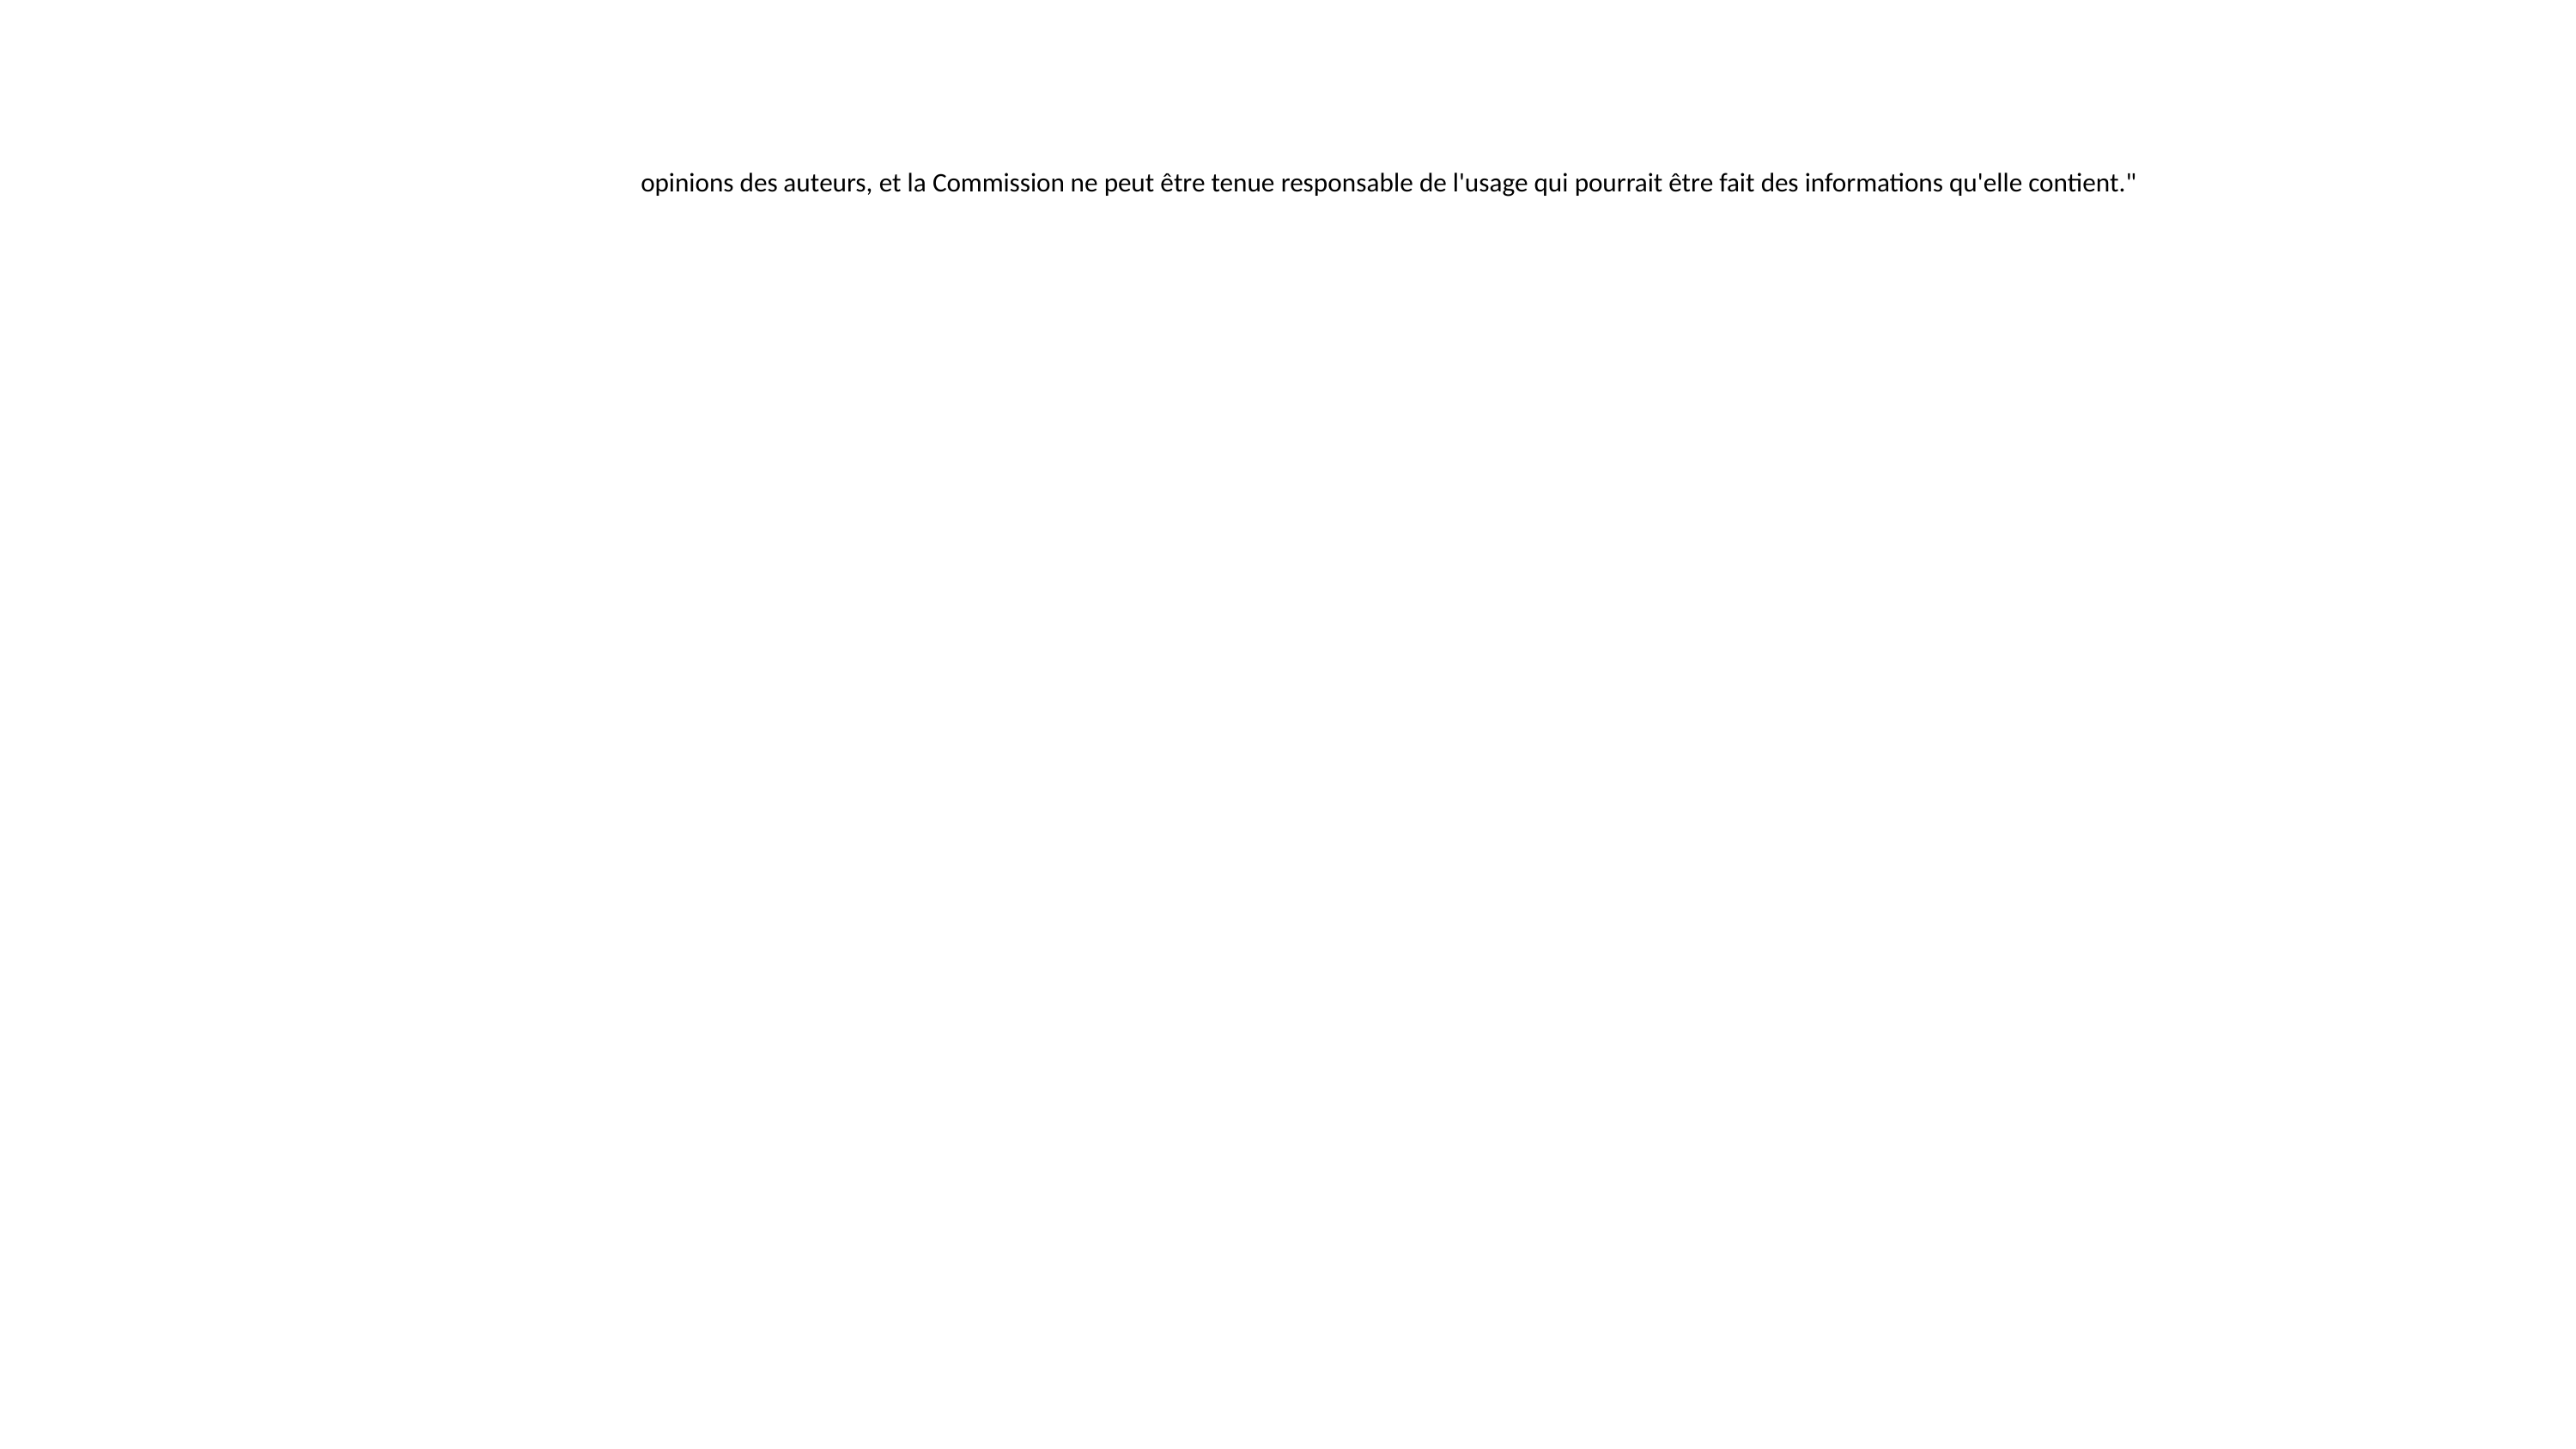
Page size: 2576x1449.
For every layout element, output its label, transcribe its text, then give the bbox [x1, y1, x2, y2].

text_box opinions des auteurs, et la Commission ne peut être tenue responsable de l'usage qui pourrait être fait des informations qu'elle contient." [639, 163, 2147, 197]
